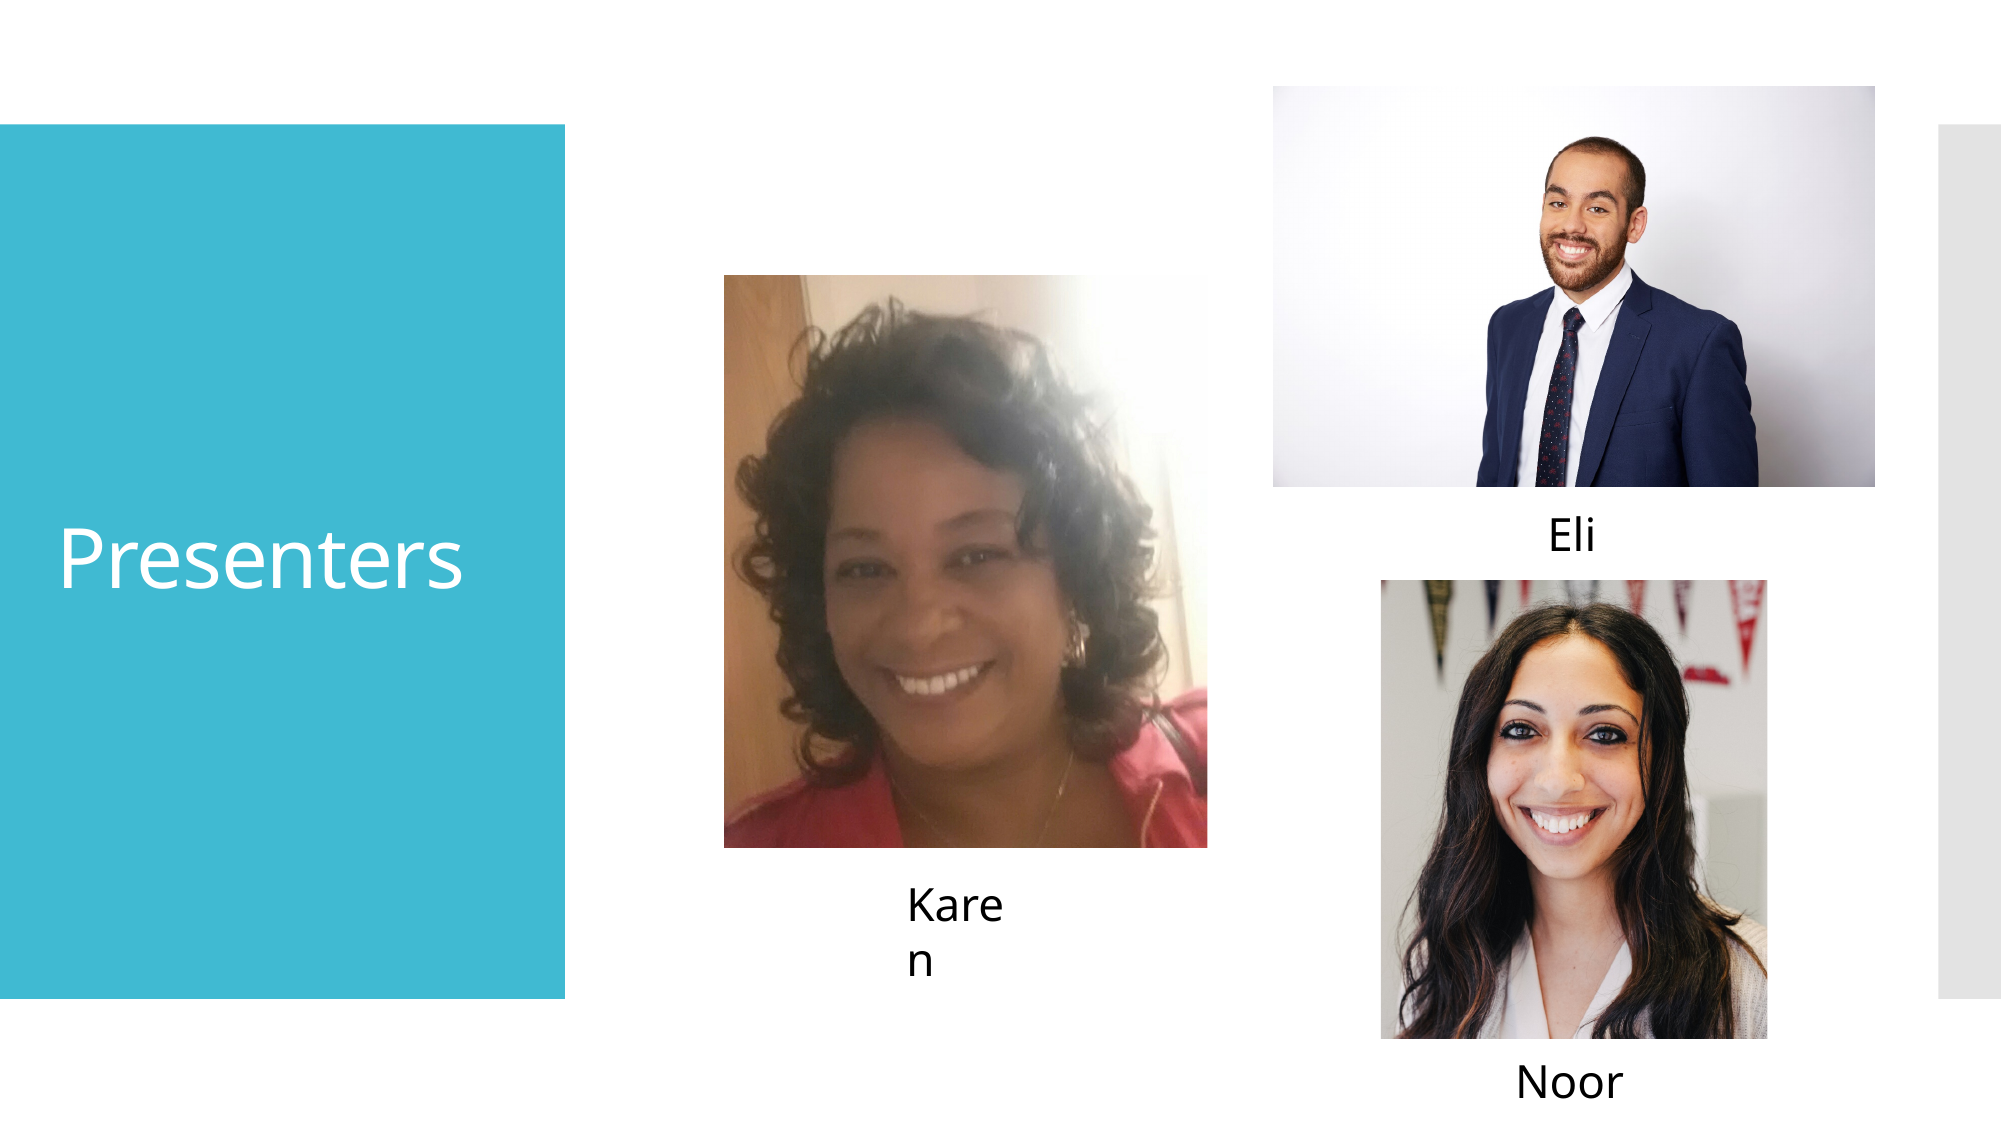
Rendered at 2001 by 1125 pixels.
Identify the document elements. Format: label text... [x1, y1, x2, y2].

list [1273, 85, 1875, 488]
text_box Karen [891, 868, 1040, 994]
title Presenters [41, 184, 525, 940]
picture [723, 275, 1208, 848]
picture [1380, 580, 1768, 1040]
text_box Eli [1532, 498, 1616, 569]
text_box Noor [1500, 1045, 1649, 1116]
